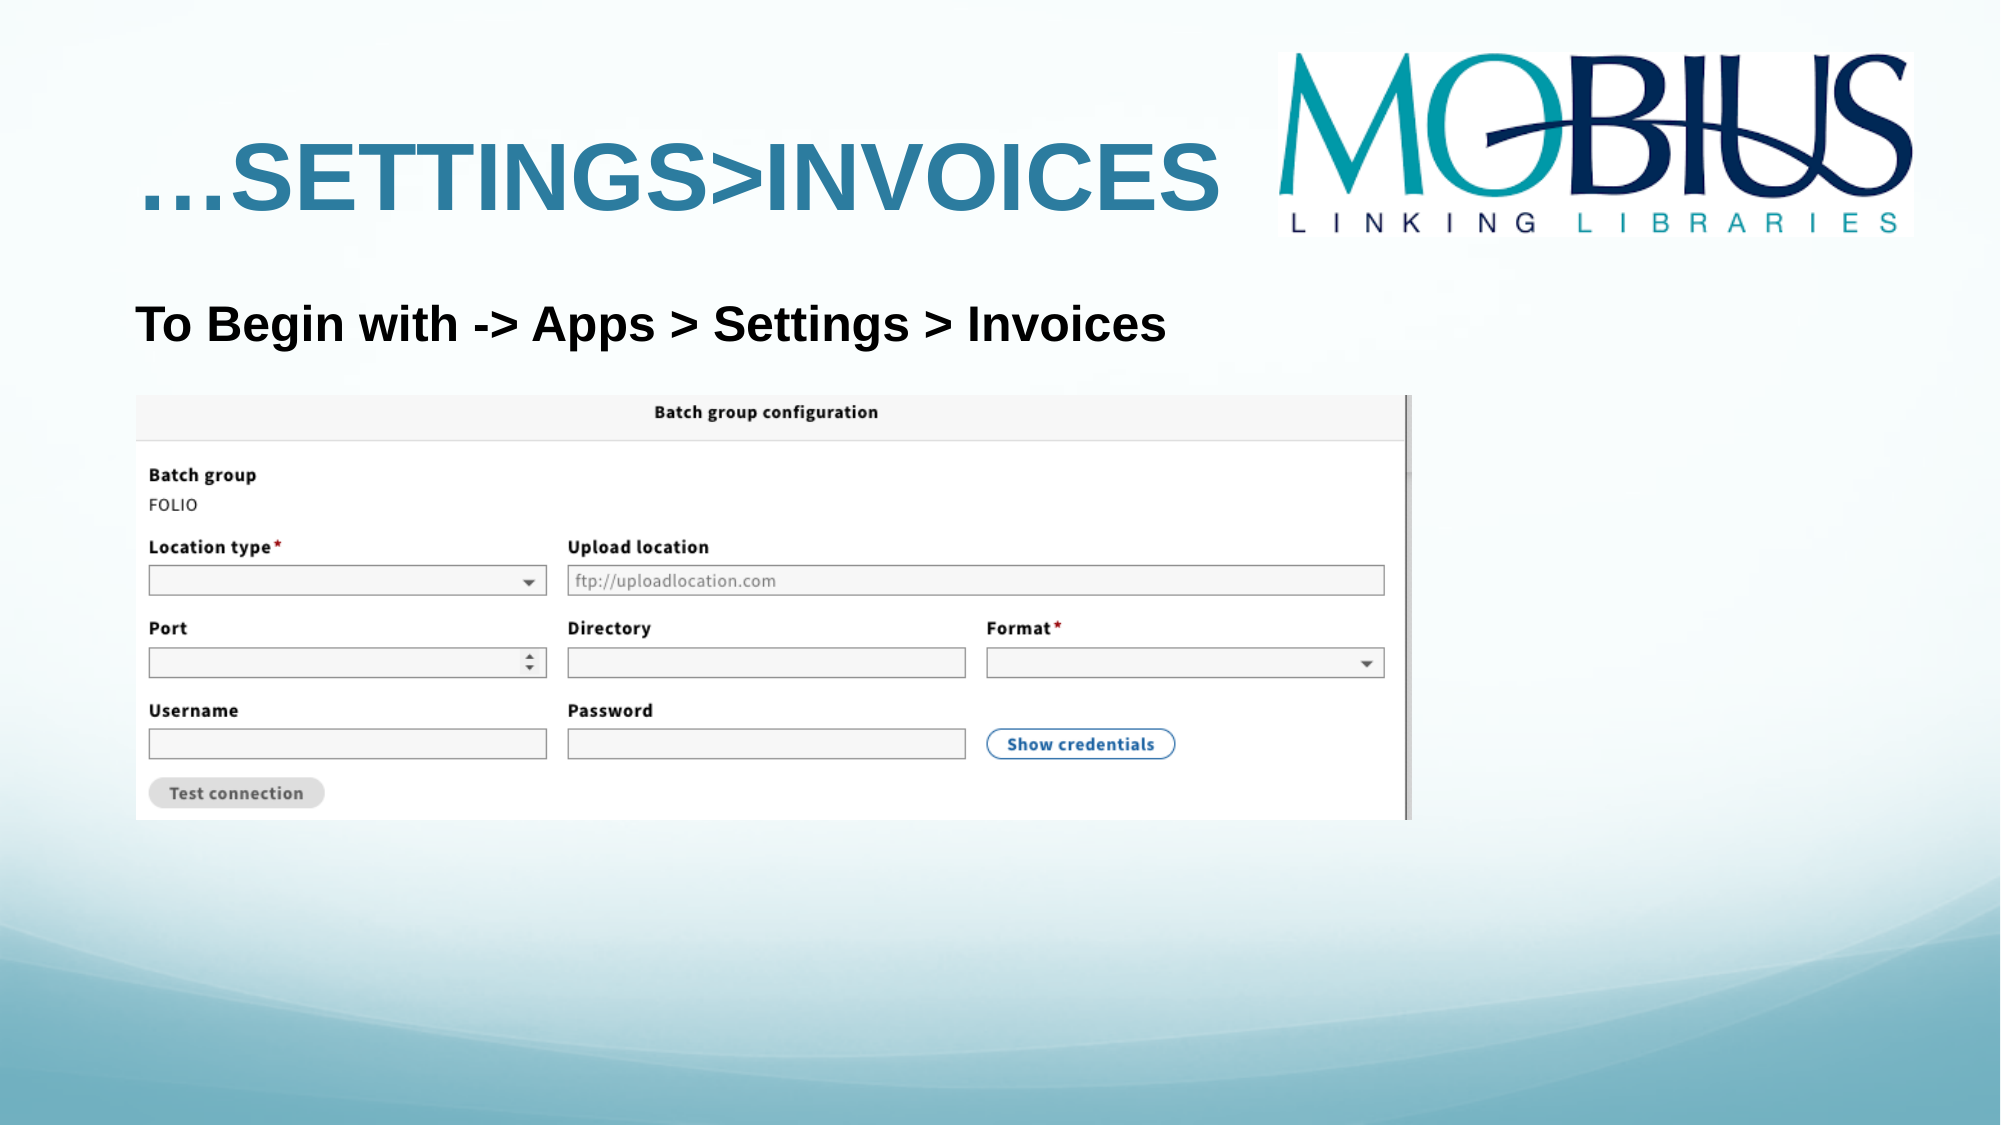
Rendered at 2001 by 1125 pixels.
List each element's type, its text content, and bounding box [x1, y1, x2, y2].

picture [1278, 51, 1914, 238]
list To Begin with -> Apps > Settings > Invoices [120, 283, 1812, 997]
picture [135, 395, 1412, 821]
title …SETTINGS>INVOICES [120, 17, 1880, 237]
text_box [999, 278, 1776, 991]
